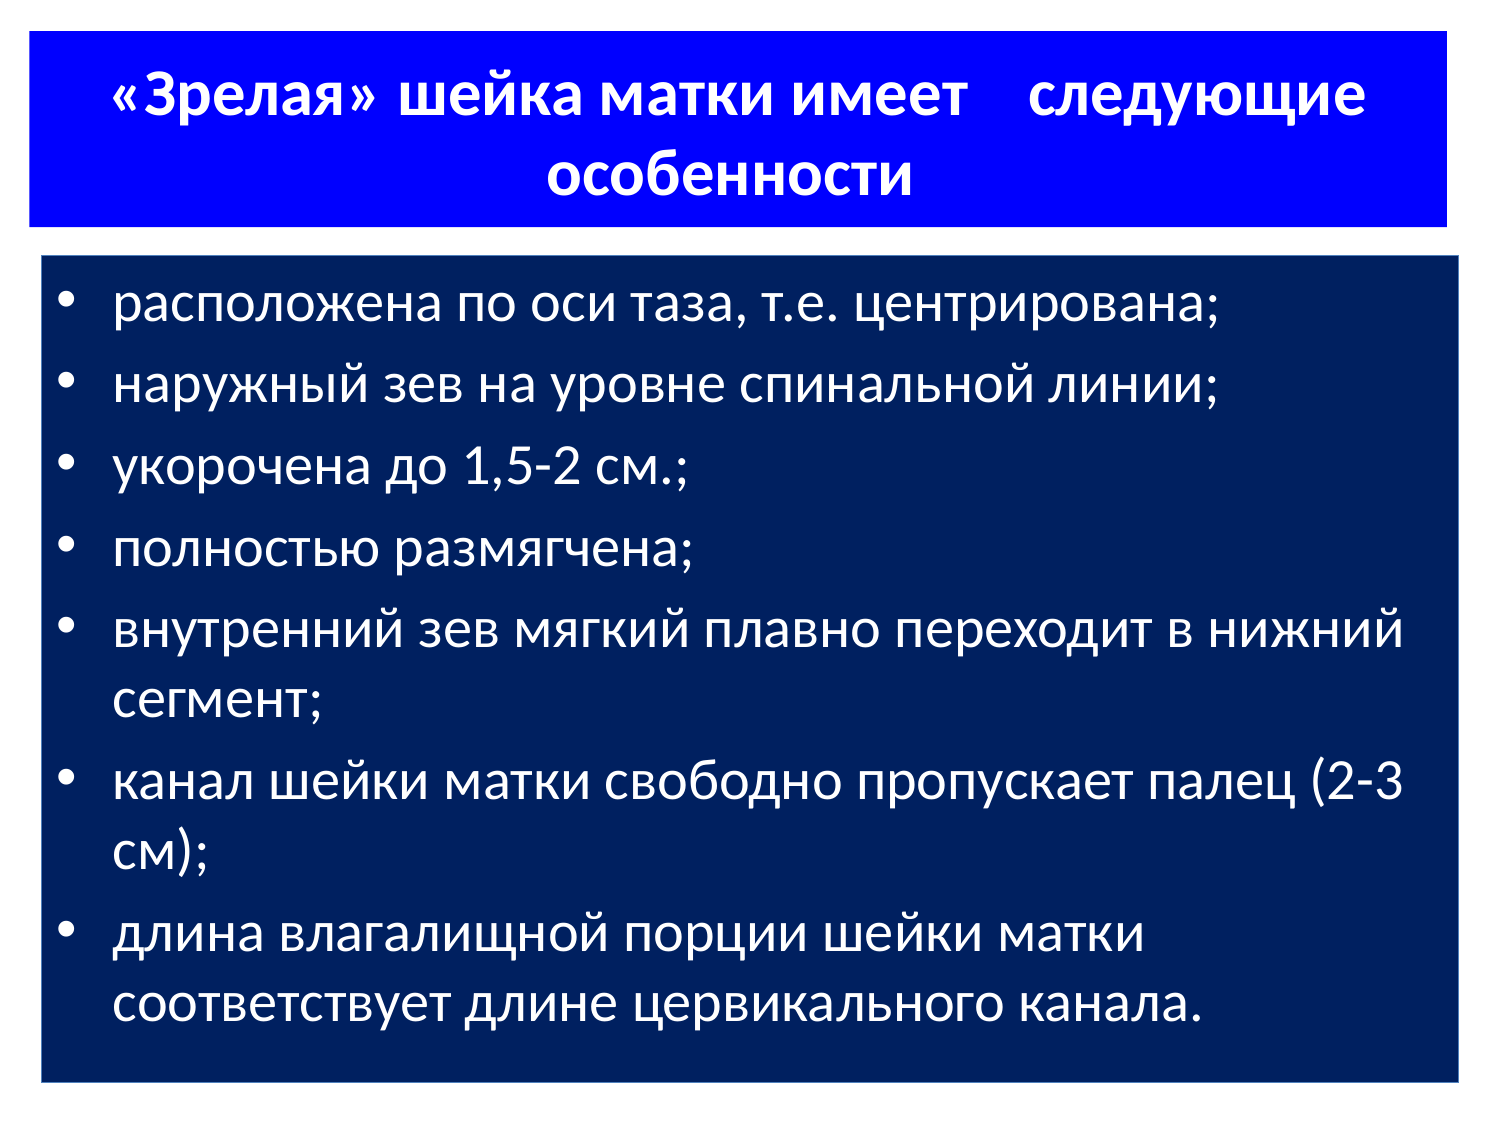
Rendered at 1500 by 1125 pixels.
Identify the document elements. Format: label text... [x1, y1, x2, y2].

title «Зрелая» шейка матки имеет следующие особенности [29, 31, 1447, 228]
list расположена по оси таза, т.е. центрирована; наружный зев на уровне спинальной линии; укорочена до 1,5-2 см.; полностью размягчена; внутренний зев мягкий плавно переходит в нижний сегмент; канал шейки матки свободно пропускает палец (2-3 см); длина влагалищной порции шейки матки соответствует длине цервикального канала. [41, 255, 1459, 1083]
